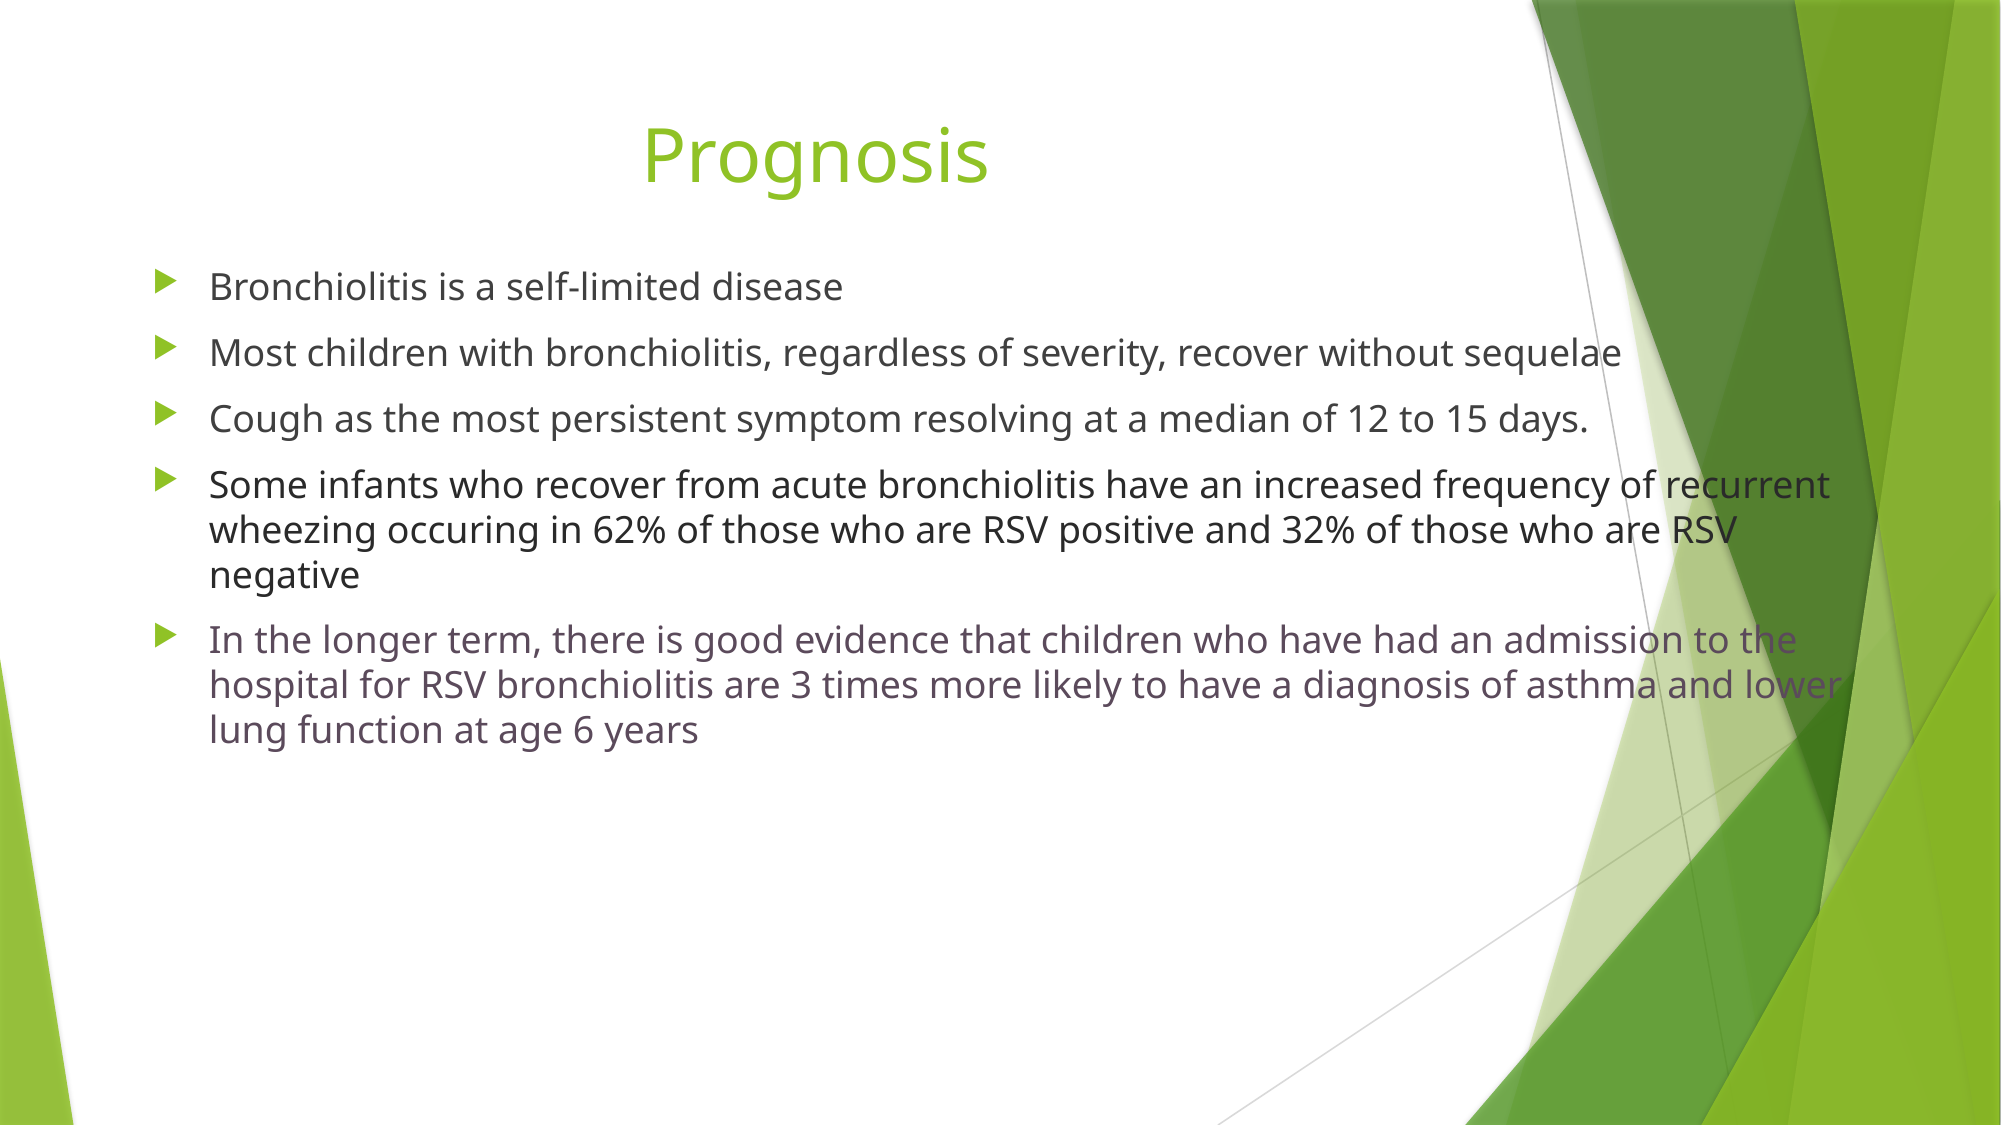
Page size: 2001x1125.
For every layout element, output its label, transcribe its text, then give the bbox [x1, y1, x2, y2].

title Prognosis [111, 99, 1522, 317]
list Bronchiolitis is a self-limited disease Most children with bronchiolitis, regardless of severity, recover without sequelae Cough as the most persistent symptom resolving at a median of 12 to 15 days. Some infants who recover from acute bronchiolitis have an increased frequency of recurrent wheezing occuring in 62% of those who are RSV positive and 32% of those who are RSV negative In the longer term, there is good evidence that children who have had an admission to the hospital for RSV bronchiolitis are 3 times more likely to have a diagnosis of asthma and lower lung function at age 6 years [137, 255, 1863, 970]
